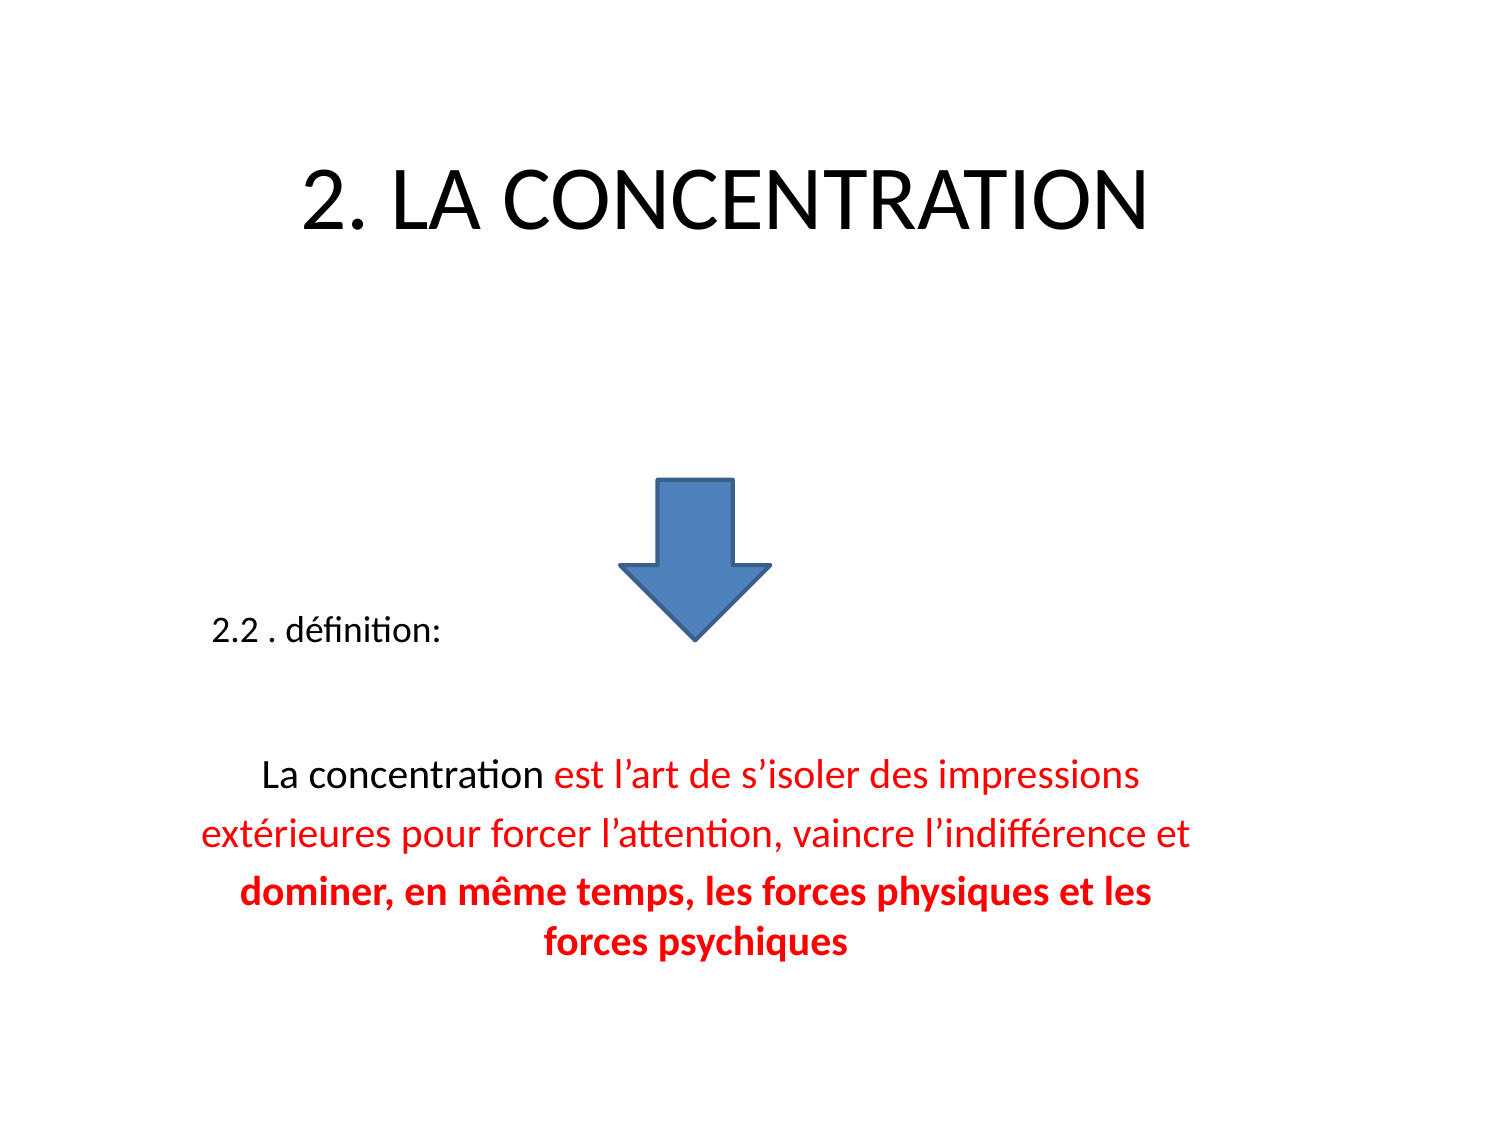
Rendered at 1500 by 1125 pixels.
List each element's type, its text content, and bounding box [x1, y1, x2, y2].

text_box 2.2 . définition: [196, 597, 457, 658]
subtitle La concentration est l’art de s’isoler des impressions extérieures pour forcer l’attention, vaincre l’indifférence et dominer, en même temps, les forces physiques et les forces psychiques [171, 739, 1222, 988]
text_box [618, 477, 773, 643]
title 2. LA CONCENTRATION [88, 0, 1364, 438]
